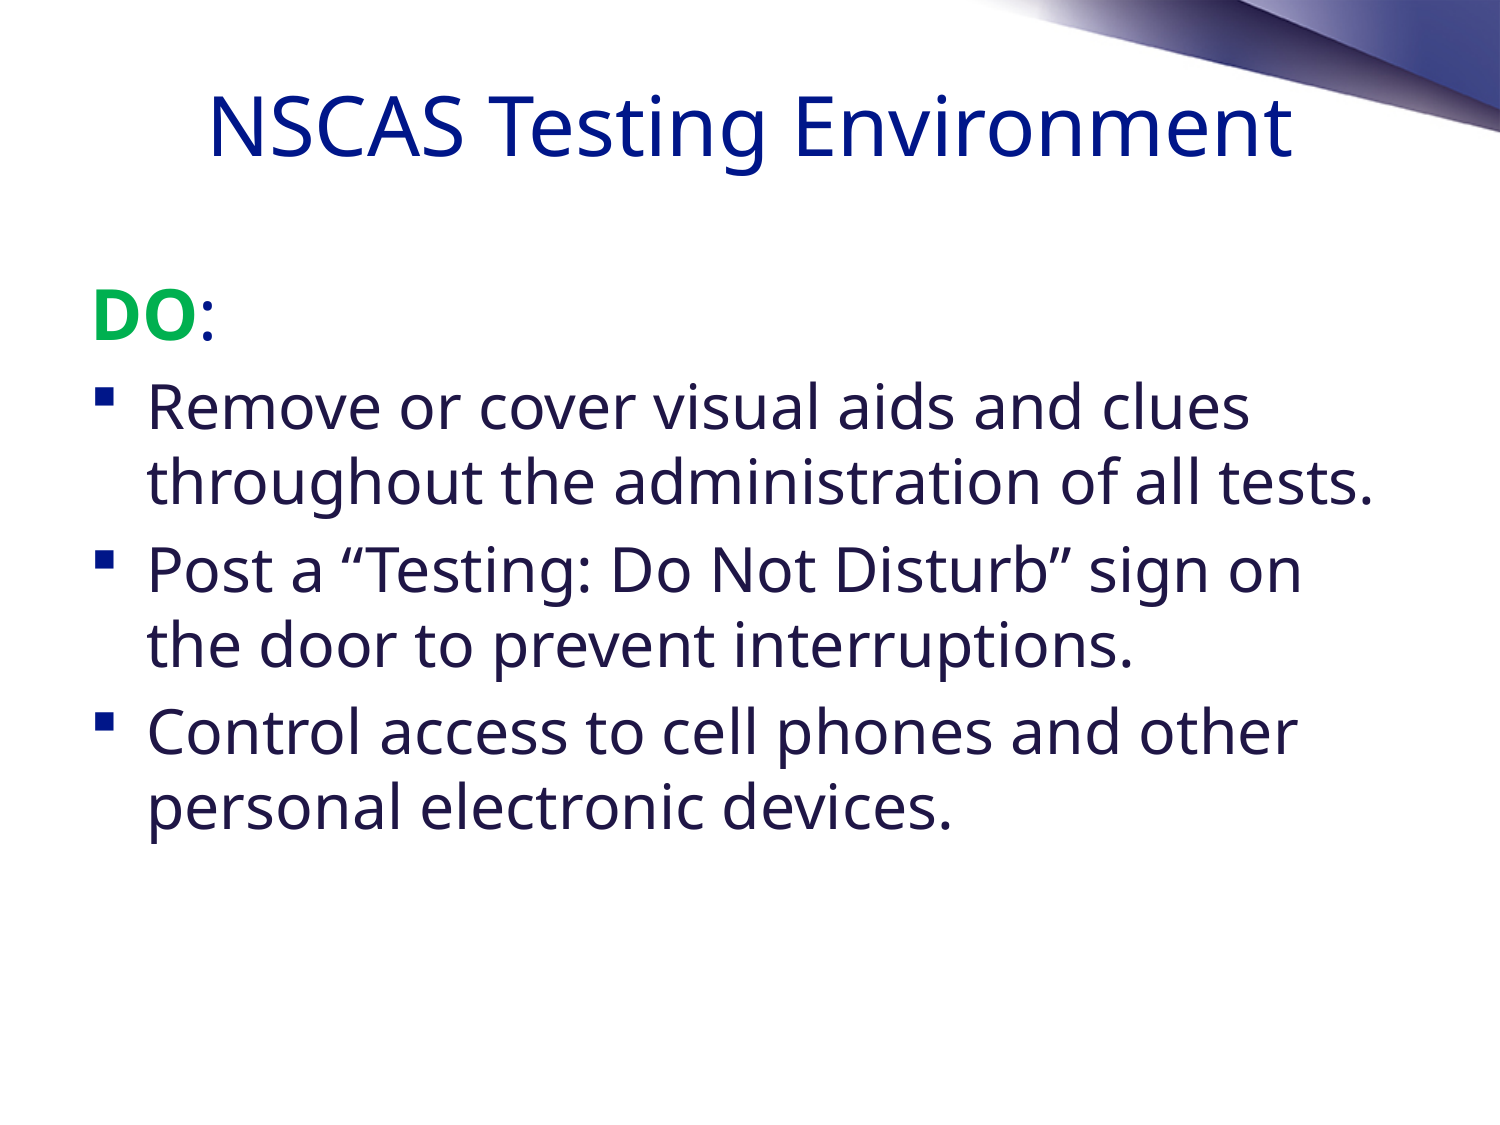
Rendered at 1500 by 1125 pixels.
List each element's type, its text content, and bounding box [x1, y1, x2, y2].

picture [0, 0, 1500, 1125]
list DO: Remove or cover visual aids and clues throughout the administration of all tests. Post a “Testing: Do Not Disturb” sign on the door to prevent interruptions. Control access to cell phones and other personal electronic devices. [75, 262, 1425, 1005]
title NSCAS Testing Environment [75, 29, 1425, 218]
